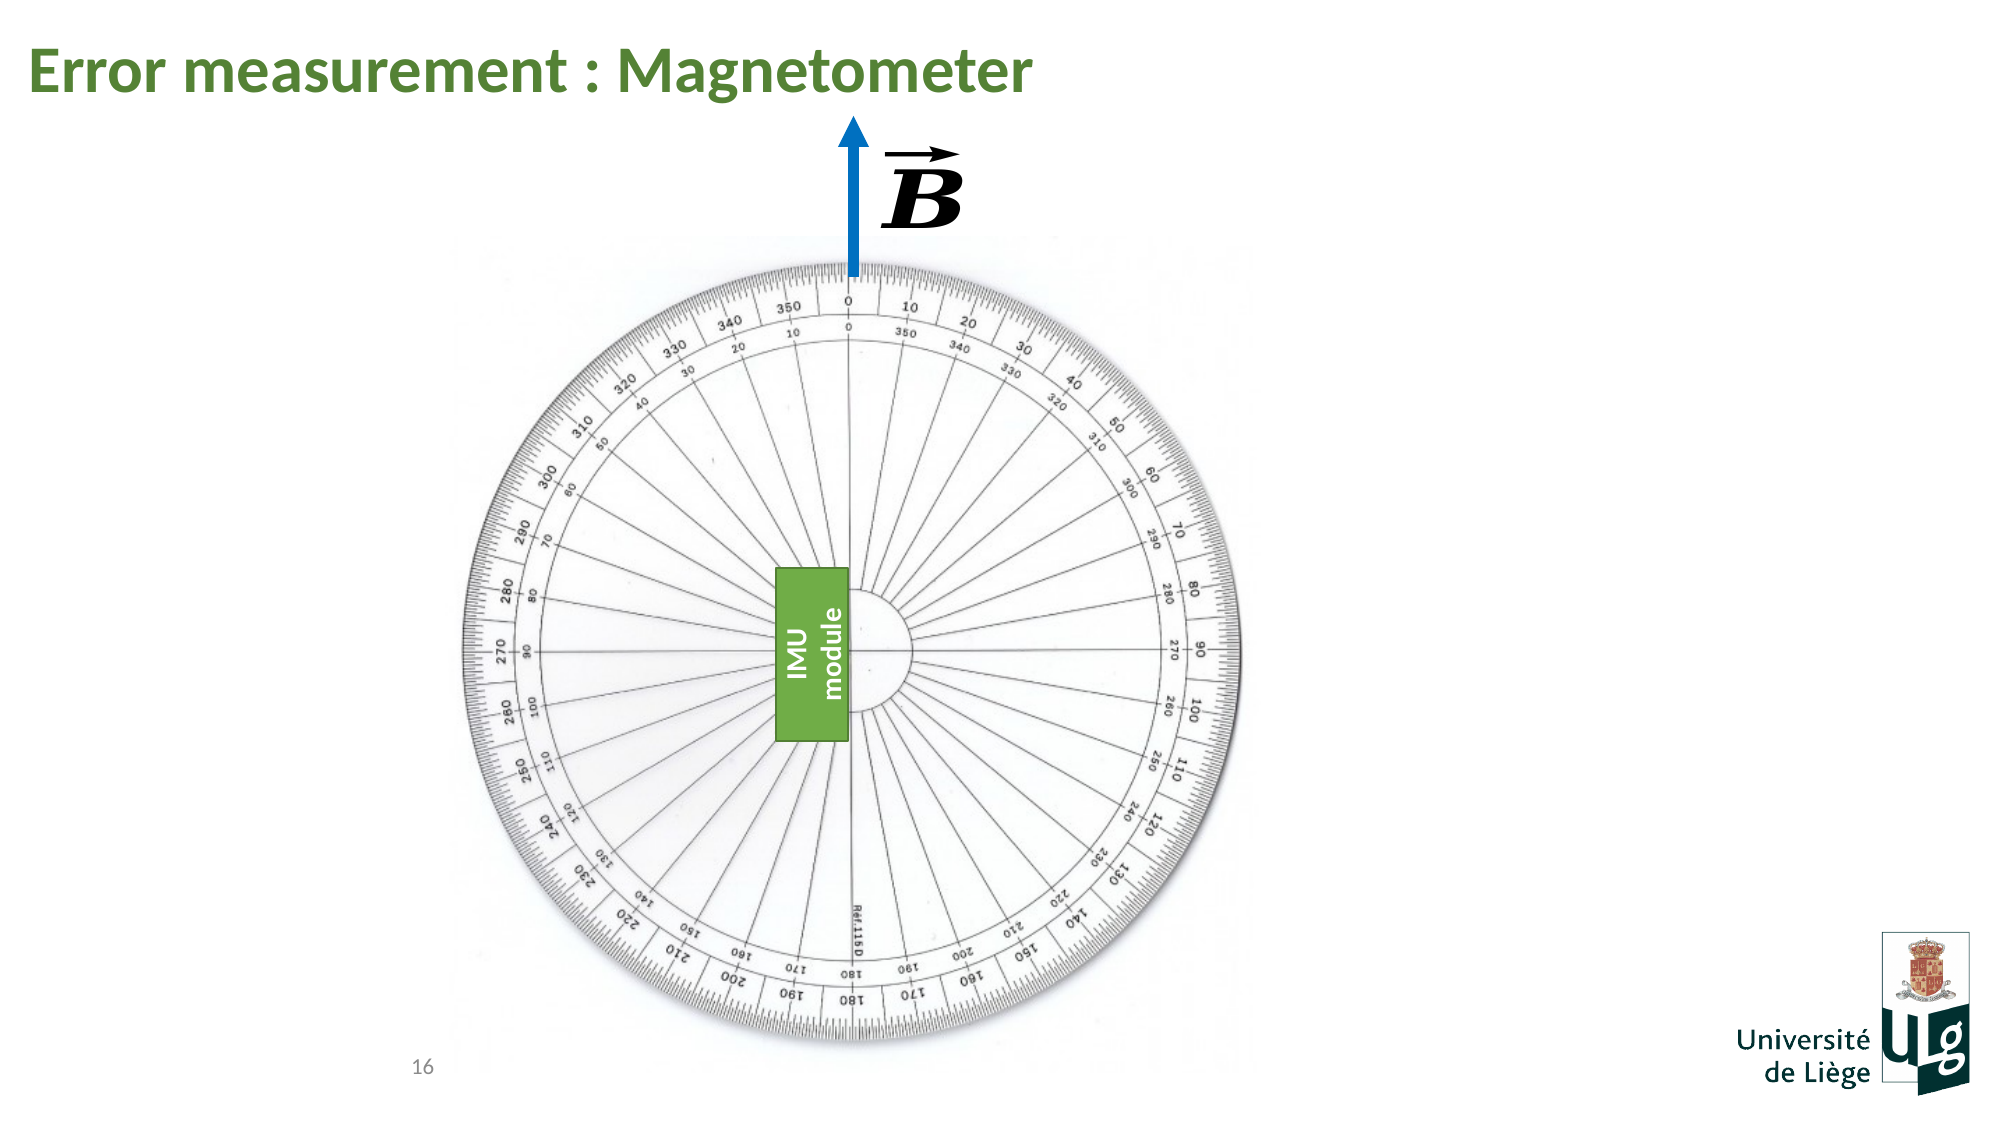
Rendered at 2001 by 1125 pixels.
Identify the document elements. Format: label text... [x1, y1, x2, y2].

text_box Error measurement : Magnetometer [13, 27, 1970, 116]
picture [435, 236, 1272, 1073]
picture [1738, 931, 1970, 1096]
slide_number 16 [0, 1035, 450, 1096]
